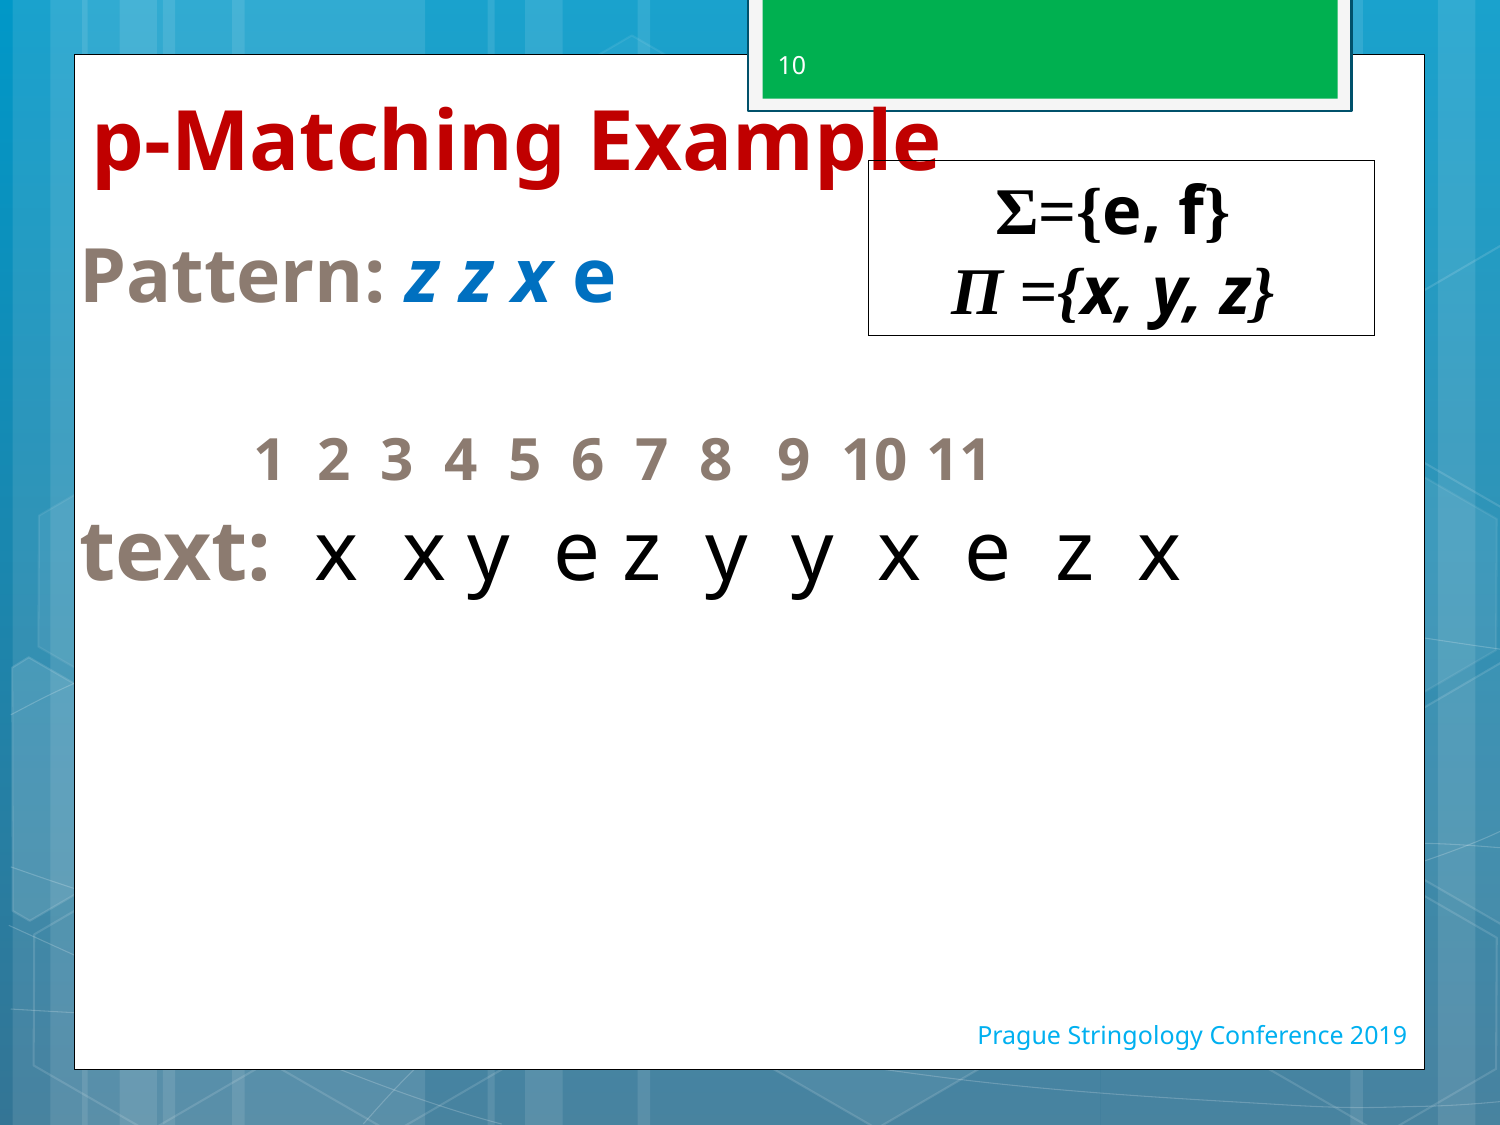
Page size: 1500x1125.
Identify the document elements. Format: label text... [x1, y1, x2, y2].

text_box Pattern: z z x e 1 2 3 4 5 6 7 8 9 10 11 text: x x y e z y y x e z x [64, 219, 1424, 785]
text_box Σ={e, f} Π ={x, y, z} [868, 160, 1375, 336]
slide_number 10 [762, 36, 982, 97]
footer Prague Stringology Conference 2019 [848, 1004, 1423, 1065]
title p-Matching Example [76, 7, 1388, 195]
